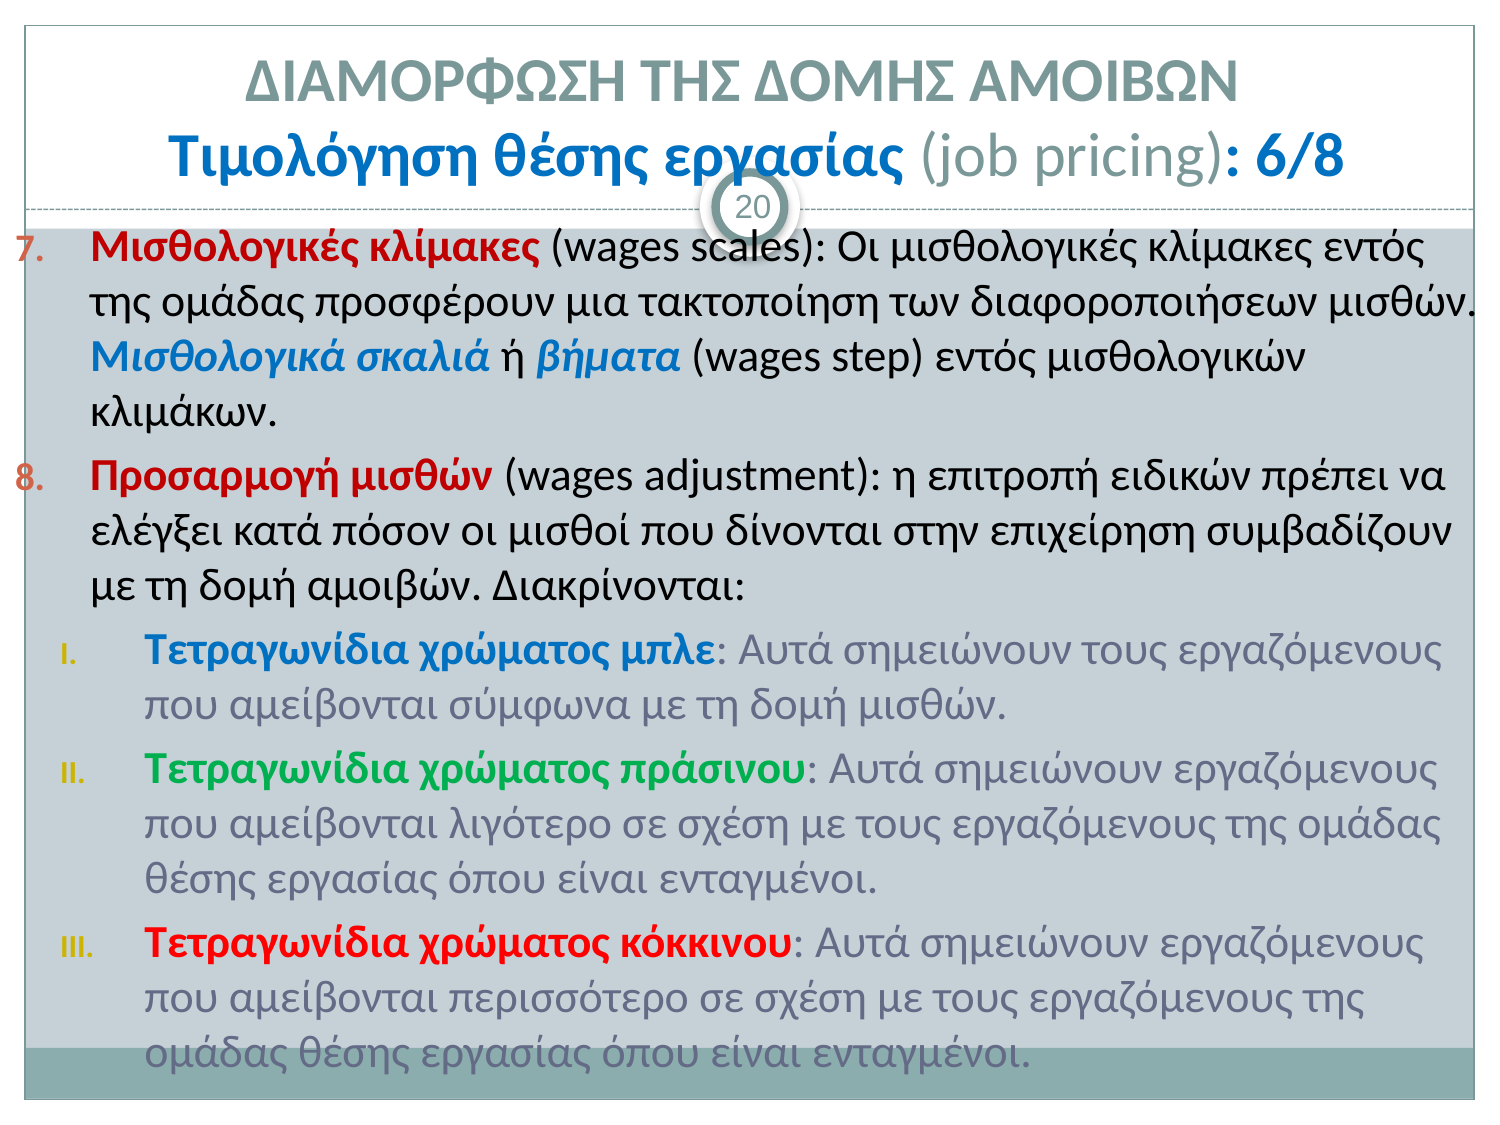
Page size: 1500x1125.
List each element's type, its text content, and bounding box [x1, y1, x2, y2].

title ΔΙΑΜΟΡΦΩΣΗ ΤΗΣ ΔΟΜΗΣ ΑΜΟΙΒΩΝ Τιμολόγηση θέσης εργασίας (job pricing): 6/8 [0, 37, 1500, 197]
list Μισθολογικές κλίμακες (wages scales): Οι μισθολογικές κλίμακες εντός της ομάδας προσφέρουν μια τακτοποίηση των διαφοροποιήσεων μισθών. Μισθολογικά σκαλιά ή βήματα (wages step) εντός μισθολογικών κλιμάκων. Προσαρμογή μισθών (wages adjustment): η επιτροπή ειδικών πρέπει να ελέγξει κατά πόσον οι μισθοί που δίνονται στην επιχείρηση συμβαδίζουν με τη δομή αμοιβών. Διακρίνονται: Τετραγωνίδια χρώματος μπλε: Αυτά σημειώνουν τους εργαζόμενους που αμείβονται σύμφωνα με τη δομή μισθών. Τετραγωνίδια χρώματος πράσινου: Αυτά σημειώνουν εργαζόμενους που αμείβονται λιγότερο σε σχέση με τους εργαζόμενους της ομάδας θέσης εργασίας όπου είναι ενταγμένοι. Τετραγωνίδια χρώματος κόκκινου: Αυτά σημειώνουν εργαζόμενους που αμείβονται περισσότερο σε σχέση με τους εργαζόμενους της ομάδας θέσης εργασίας όπου είναι ενταγμένοι. [0, 207, 1500, 1107]
slide_number 20 [715, 168, 791, 207]
